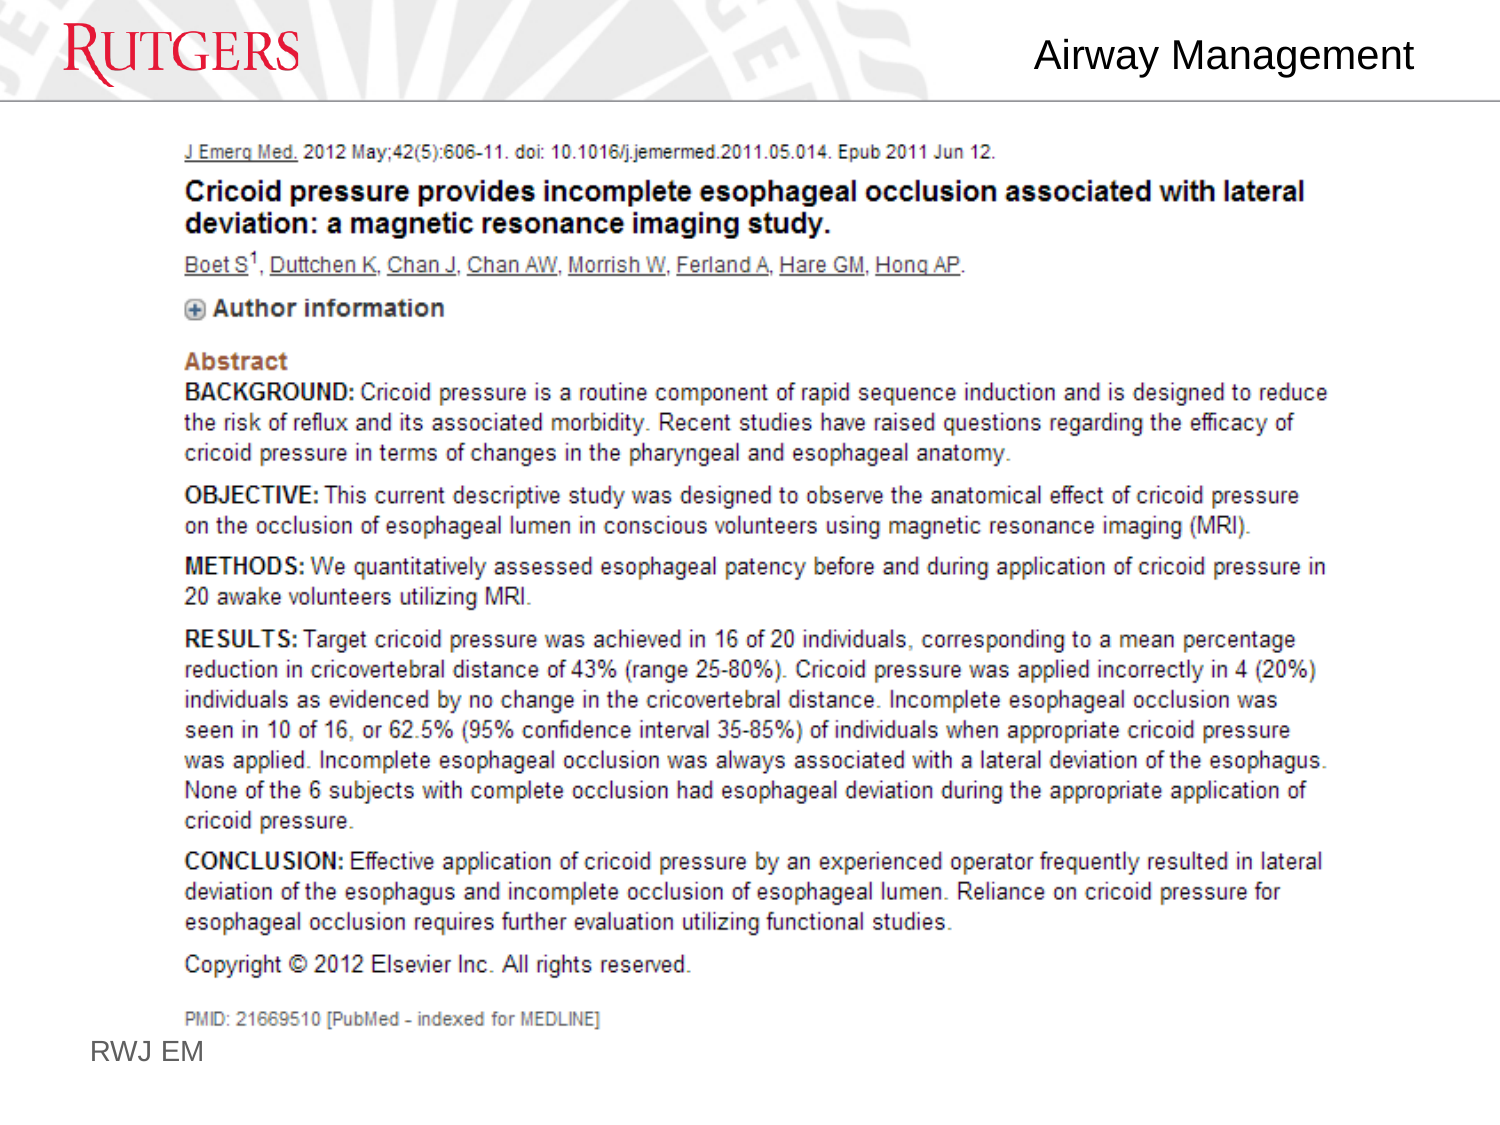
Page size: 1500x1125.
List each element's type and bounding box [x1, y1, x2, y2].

picture [0, 0, 1500, 102]
picture [176, 127, 1339, 1035]
